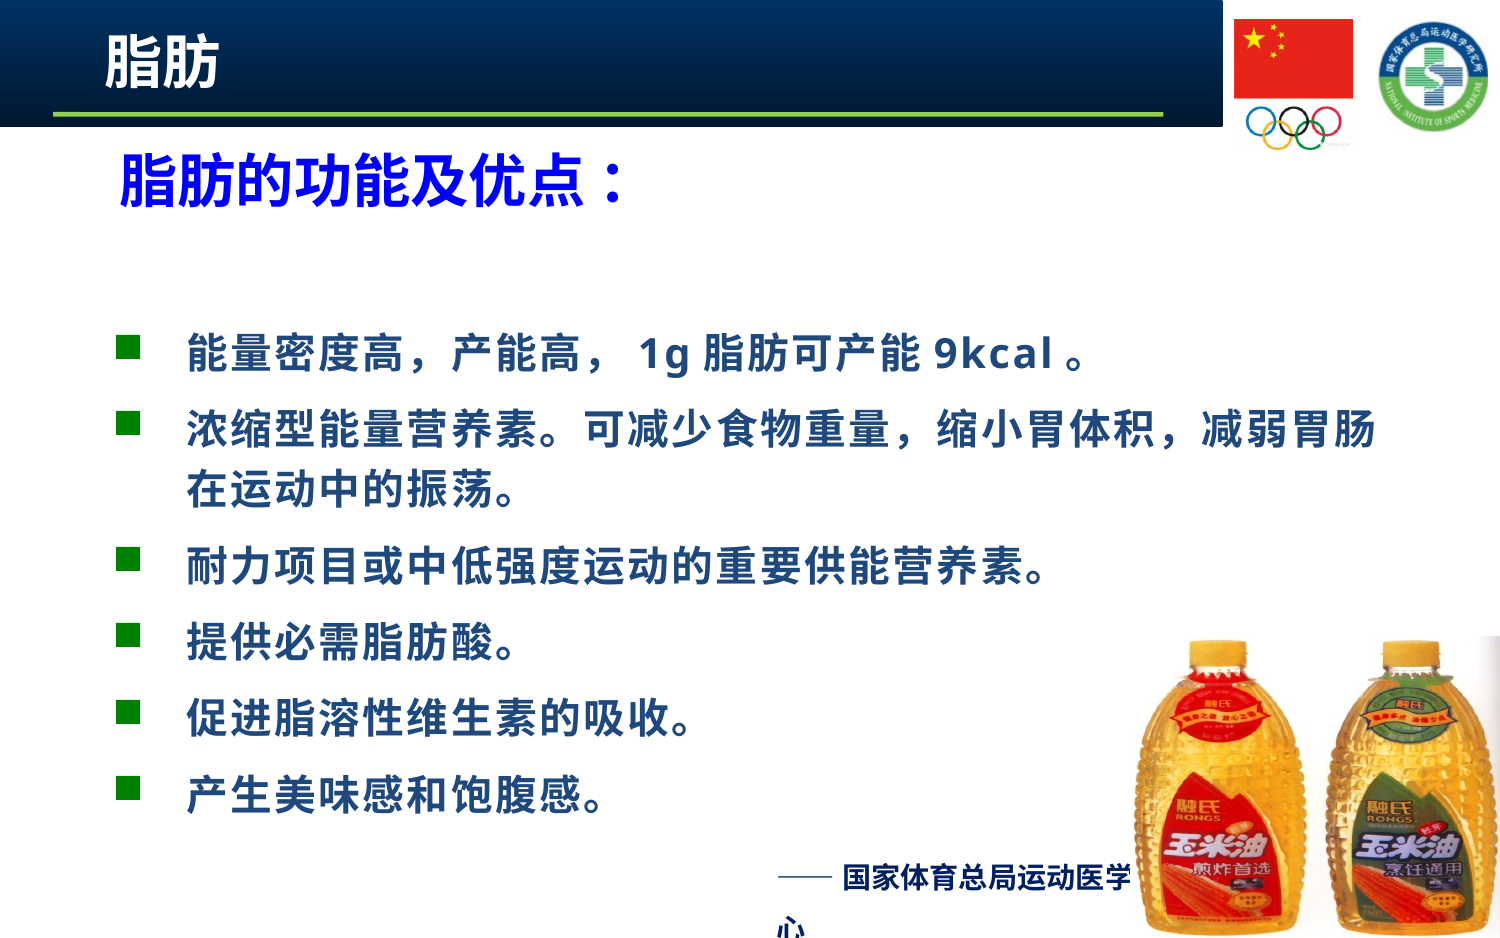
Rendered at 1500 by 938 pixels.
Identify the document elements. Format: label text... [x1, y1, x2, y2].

picture [1129, 635, 1500, 938]
text_box 脂肪的功能及优点 ： [104, 136, 672, 222]
picture [1234, 19, 1353, 150]
list 能量密度高，产能高，1g脂肪可产能9kcal。 浓缩型能量营养素。可减少食物重量，缩小胃体积，减弱胃肠在运动中的振荡。 耐力项目或中低强度运动的重要供能营养素。 提供必需脂肪酸。 促进脂溶性维生素的吸收。 产生美味感和饱腹感。 [53, 173, 1404, 876]
picture [1376, 19, 1489, 132]
text_box 脂肪 [89, 25, 236, 104]
